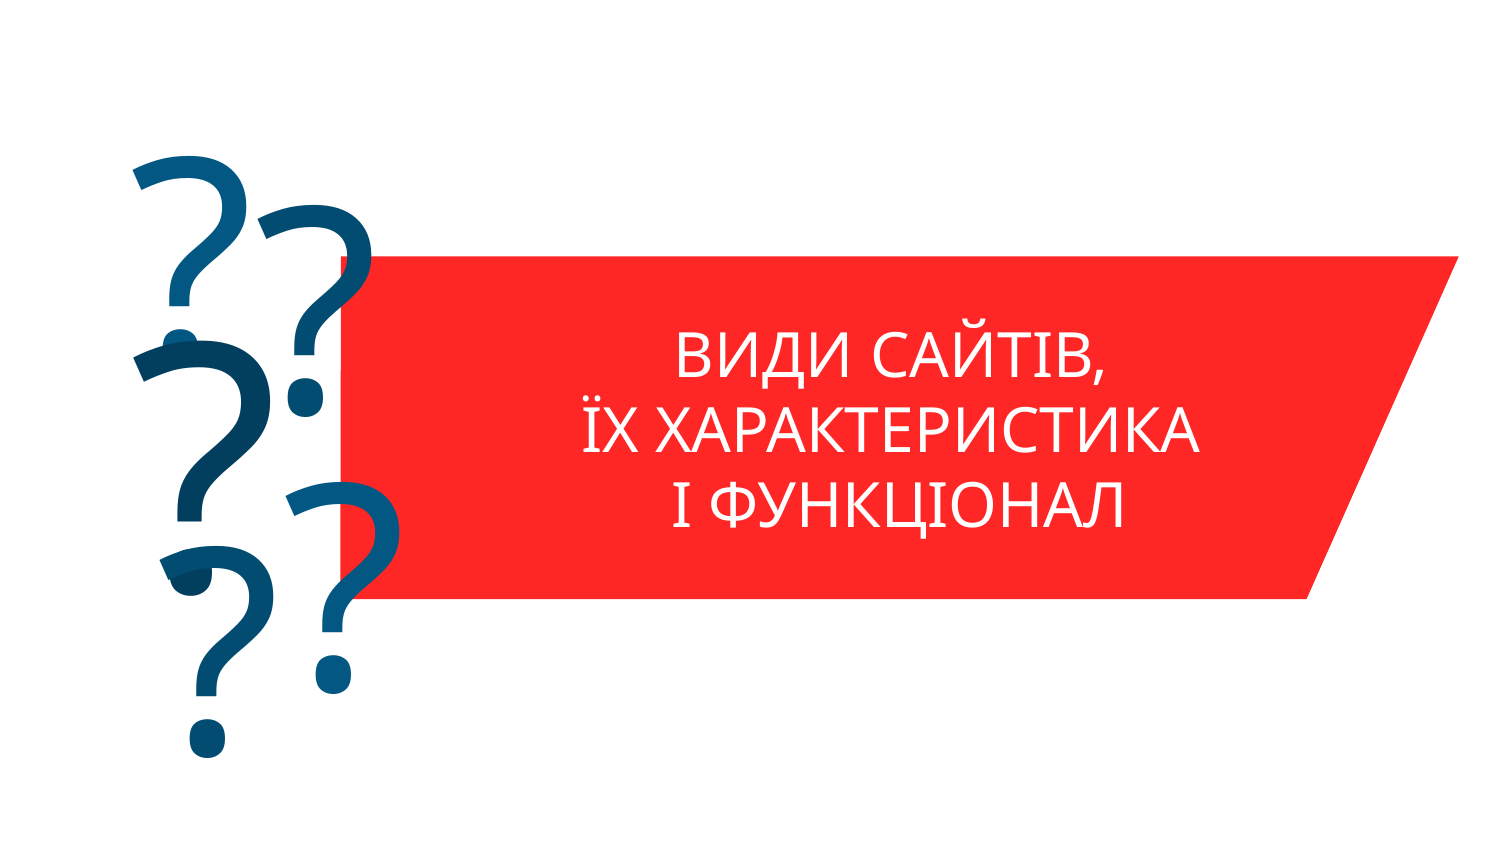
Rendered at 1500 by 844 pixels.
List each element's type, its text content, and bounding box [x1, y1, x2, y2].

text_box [129, 76, 461, 816]
text_box ВИДИ САЙТІВ, ЇХ ХАРАКТЕРИСТИКА І ФУНКЦІОНАЛ [465, 254, 1461, 602]
